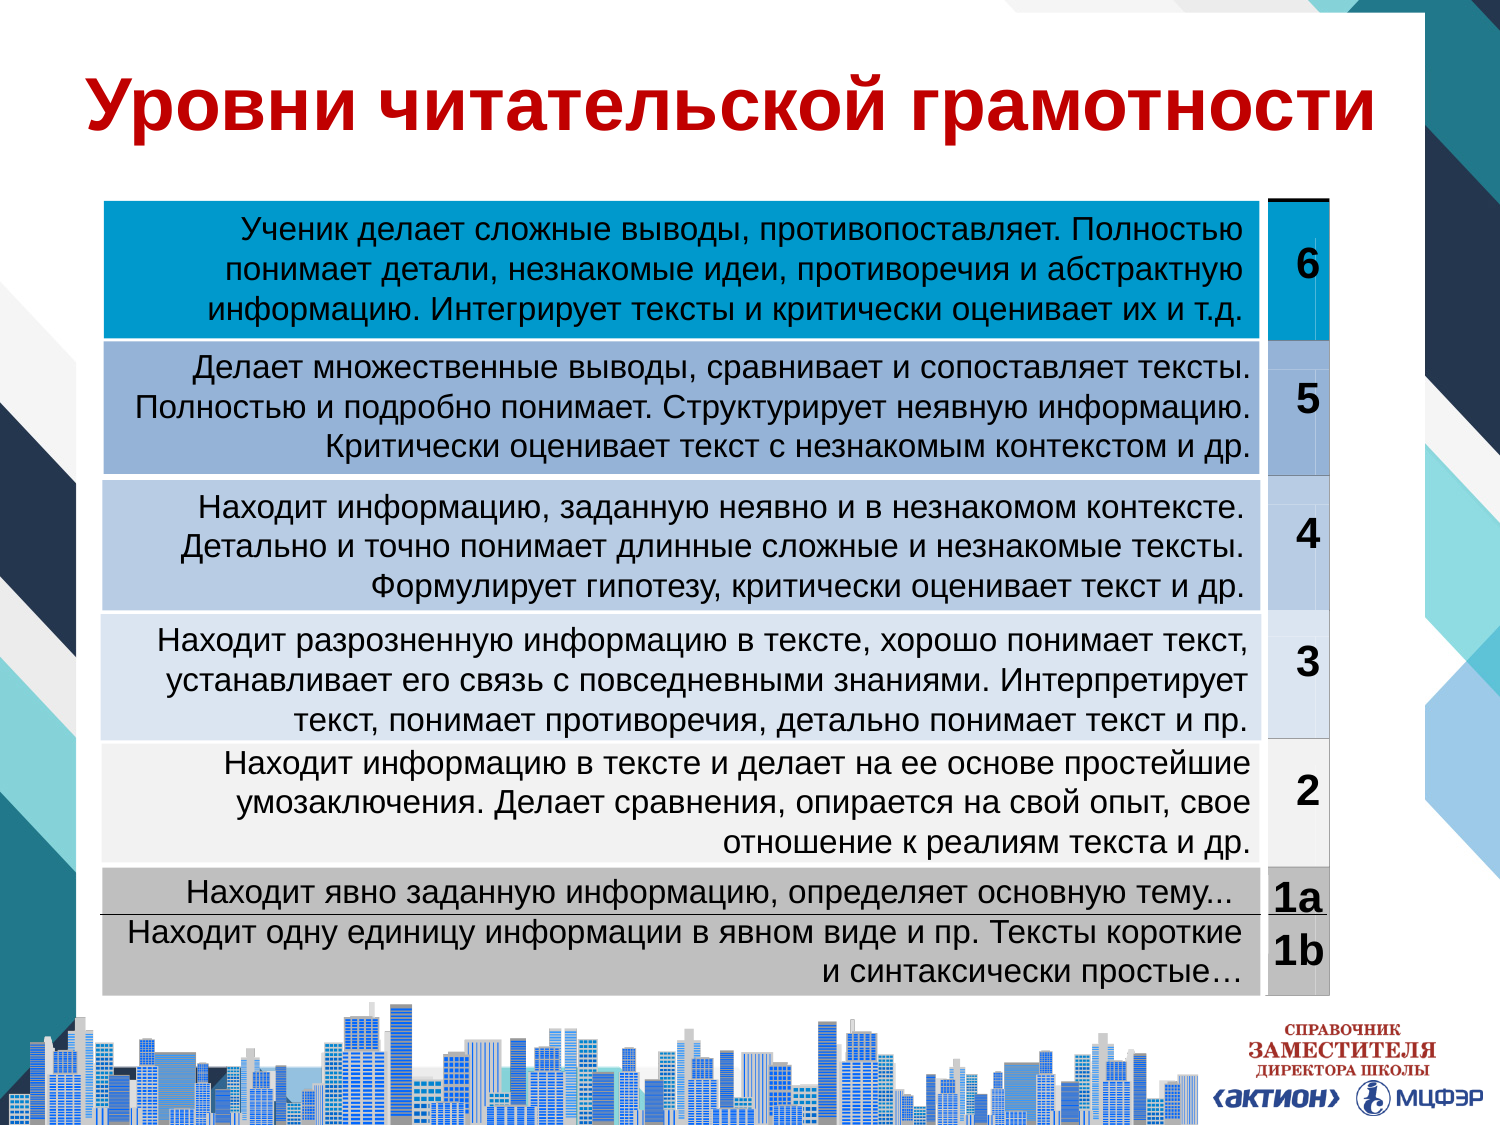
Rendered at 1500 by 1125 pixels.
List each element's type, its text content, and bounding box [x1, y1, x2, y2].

text_box Находит явно заданную информацию, определяет основную тему... Находит одну единицу информации в явном виде и пр. Тексты короткие и синтаксически простые… [110, 862, 882, 914]
picture [0, 0, 1500, 1125]
text_box [101, 743, 108, 863]
text_box Ученик делает сложные выводы, противопоставляет. Полностью понимает детали, незнакомые идеи, противоречия и абстрактную информацию. Интегрирует тексты и критически оценивает их и т.д. [111, 199, 882, 335]
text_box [882, 60, 1346, 1006]
text_box [103, 200, 882, 339]
title Уровни читательской грамотности [39, 12, 1425, 200]
text_box Находит разрозненную информацию в тексте, хорошо понимает текст, устанавливает его связь с повседневными знаниями. Интерпретирует текст, понимает противоречия, детально понимает текст и пр. [105, 611, 882, 746]
text_box [102, 915, 110, 987]
text_box [100, 614, 105, 741]
text_box Находит явно заданную информацию, определяет основную тему... Находит одну единицу информации в явном виде и пр. Тексты короткие и синтаксически простые… [110, 915, 882, 987]
text_box Находит информацию, заданную неявно и в незнакомом контексте. Детально и точно понимает длинные сложные и незнакомые тексты. Формулирует гипотезу, критически оценивает текст и др. [100, 477, 882, 612]
text_box Находит информацию в тексте и делает на ее основе простейшие умозаключения. Делает сравнения, опирается на свой опыт, свое отношение к реалиям текста и др. [108, 733, 882, 868]
text_box [102, 867, 110, 914]
text_box Делает множественные выводы, сравнивает и сопоставляет тексты. Полностью и подробно понимает. Структурирует неявную информацию. Критически оценивает текст с незнакомым контекстом и др. [108, 337, 882, 472]
text_box [103, 341, 882, 474]
